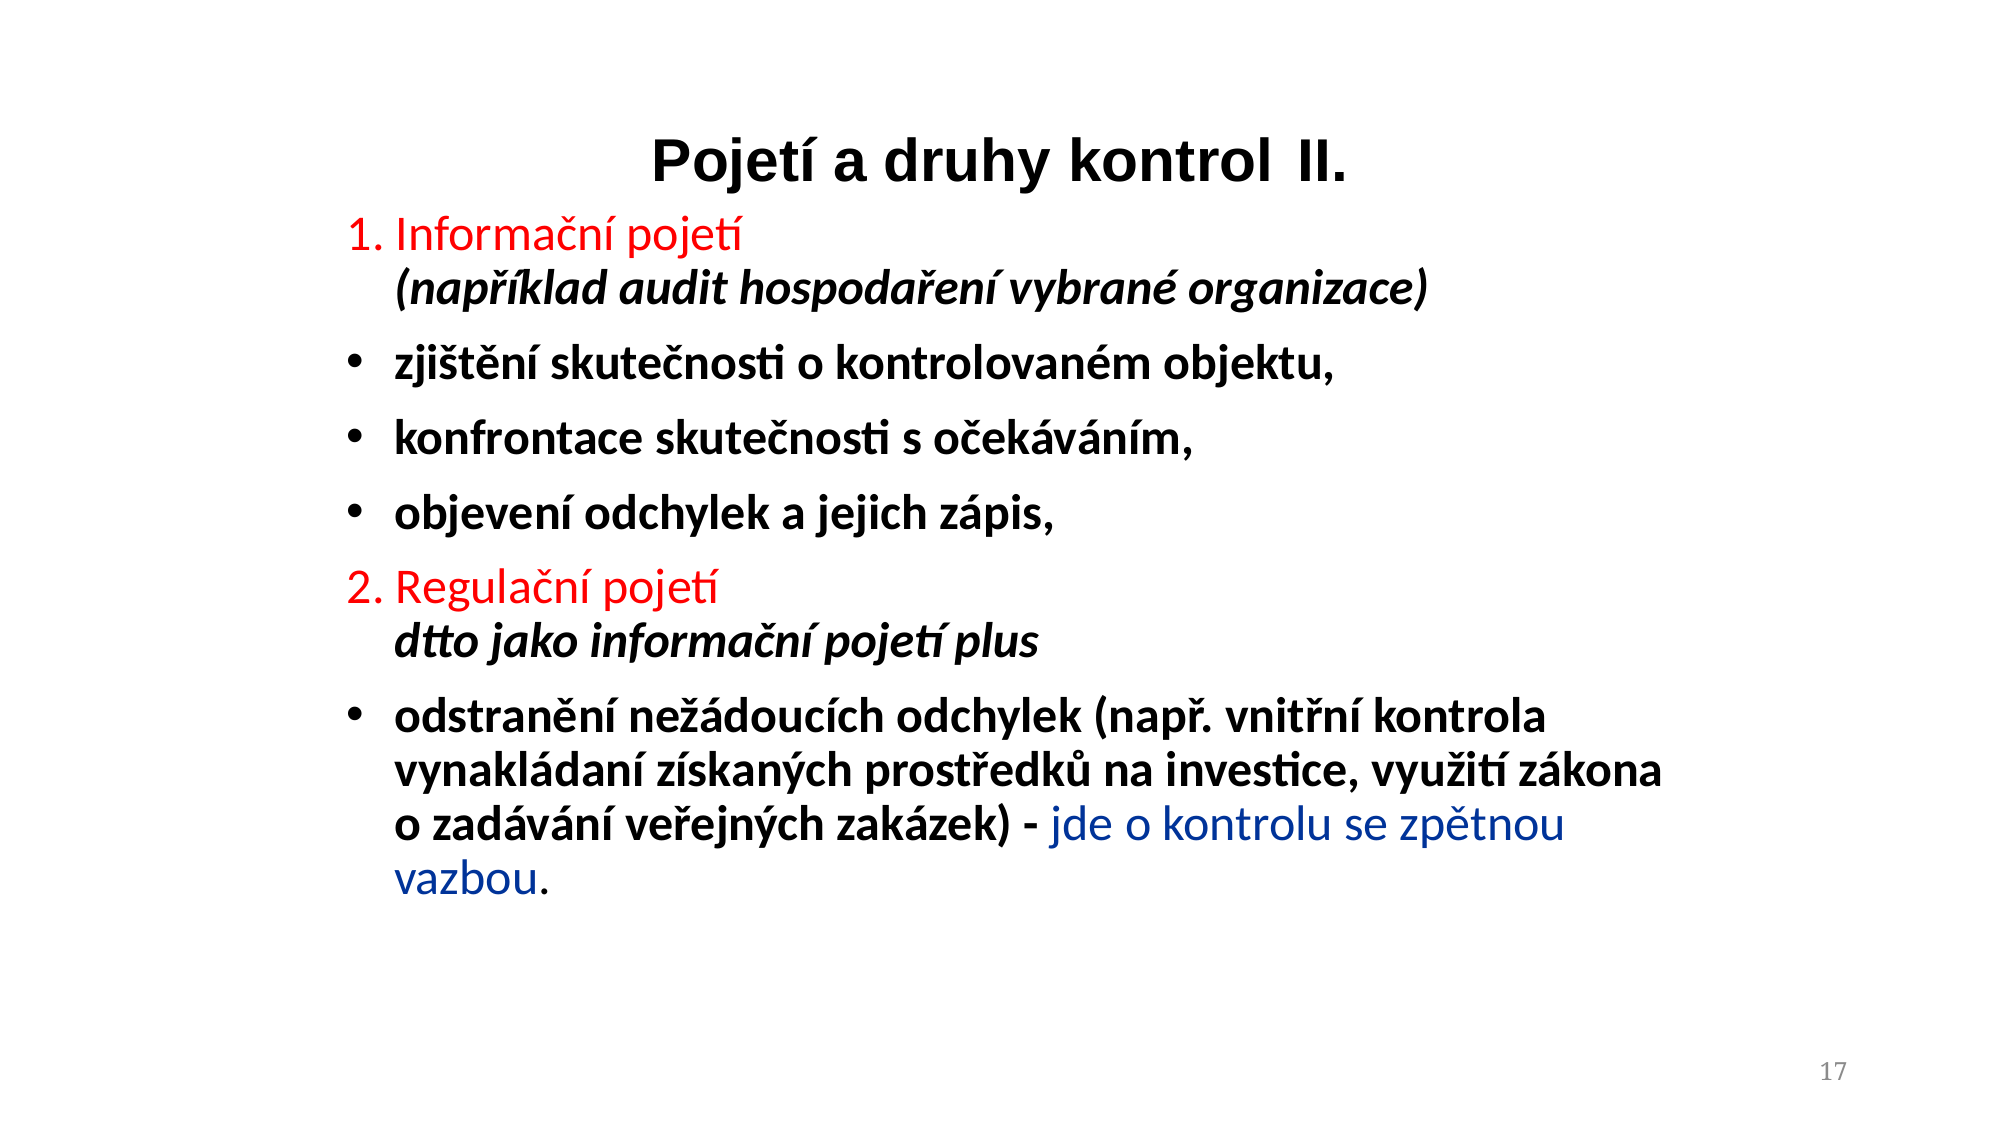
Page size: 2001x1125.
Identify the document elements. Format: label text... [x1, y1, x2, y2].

list 1. Informační pojetí (například audit hospodaření vybrané organizace) zjištění skutečnosti o kontrolovaném objektu, konfrontace skutečnosti s očekáváním, objevení odchylek a jejich zápis, 2. Regulační pojetí dtto jako informační pojetí plus odstranění nežádoucích odchylek (např. vnitřní kontrola vynakládaní získaných prostředků na investice, využití zákona o zadávání veřejných zakázek) - jde o kontrolu se zpětnou vazbou. [300, 200, 1700, 1025]
slide_number 17 [1412, 1042, 1863, 1103]
title Pojetí a druhy kontrol II. [324, 50, 1675, 200]
